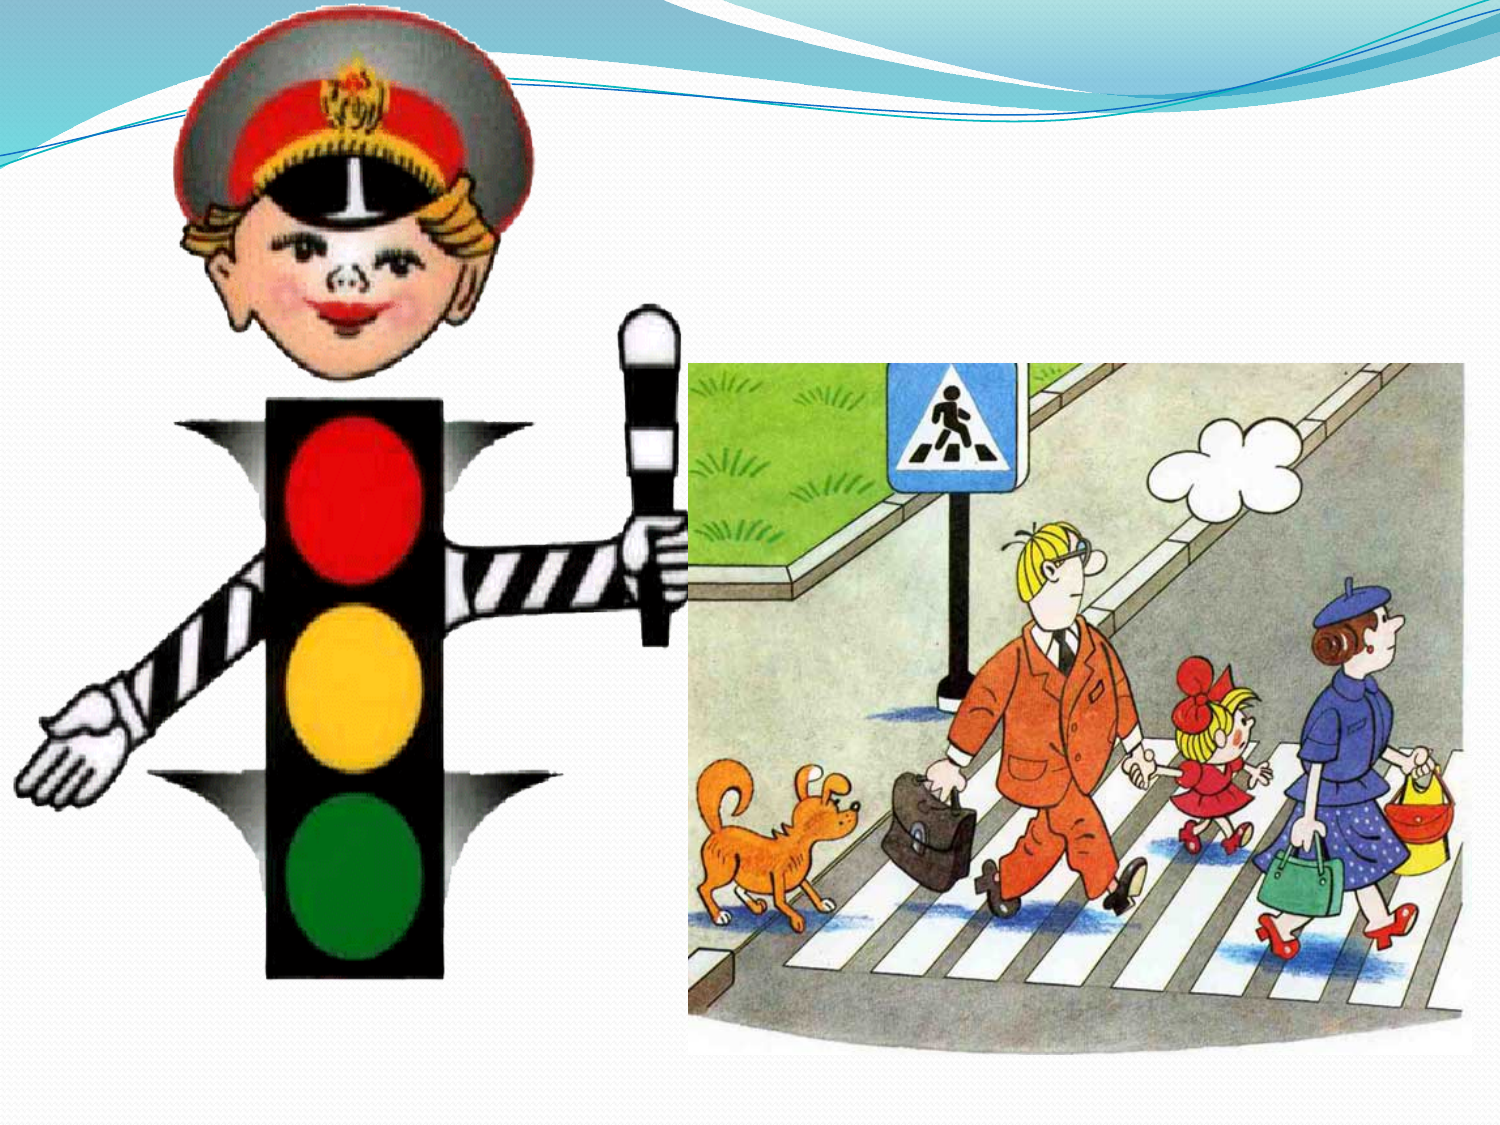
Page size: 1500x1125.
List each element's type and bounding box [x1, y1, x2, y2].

picture [0, 0, 716, 991]
list [688, 362, 1472, 1055]
